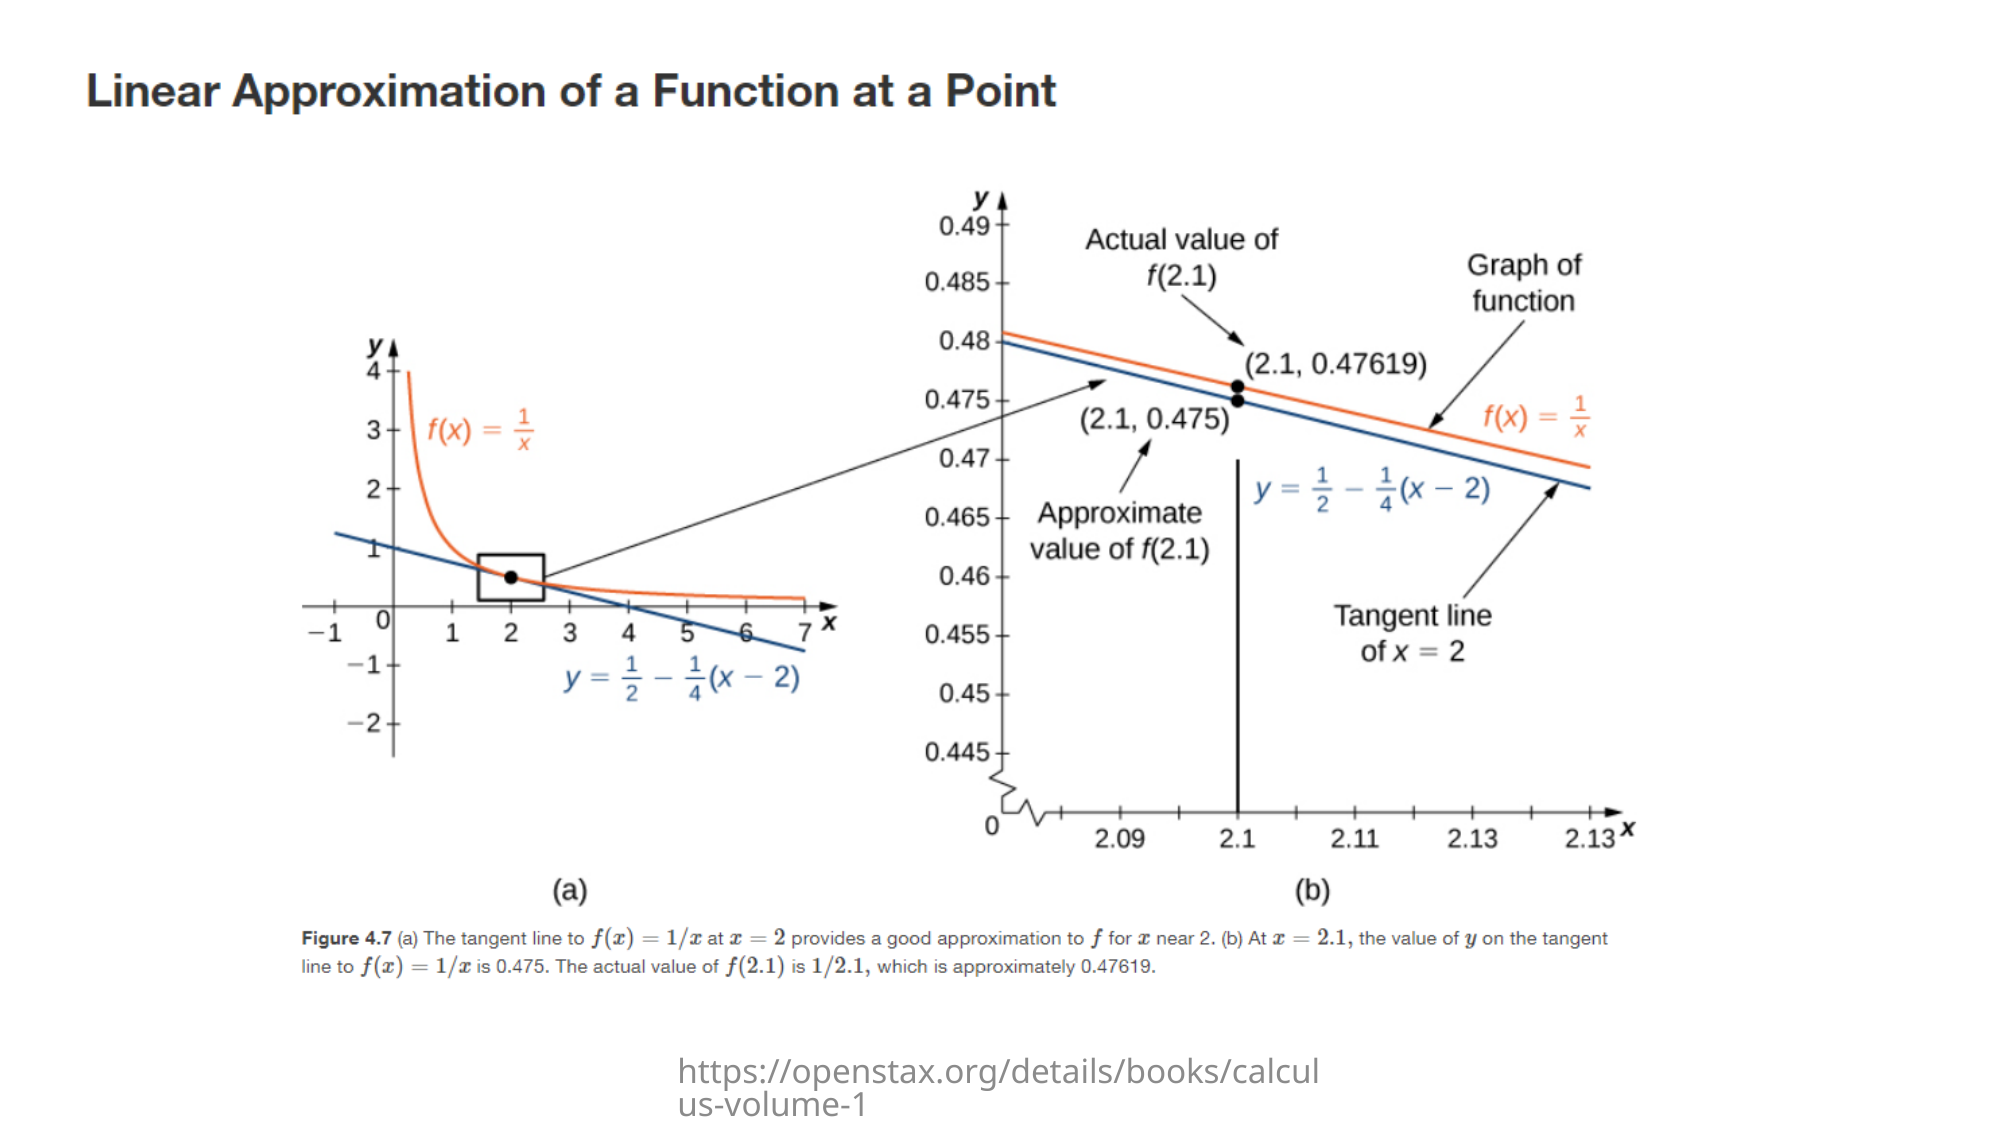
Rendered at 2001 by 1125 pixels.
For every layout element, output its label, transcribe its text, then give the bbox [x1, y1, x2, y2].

picture [59, 42, 1076, 132]
picture [274, 166, 1686, 1008]
footer https://openstax.org/details/books/calculus-volume-1 [662, 1042, 1338, 1103]
